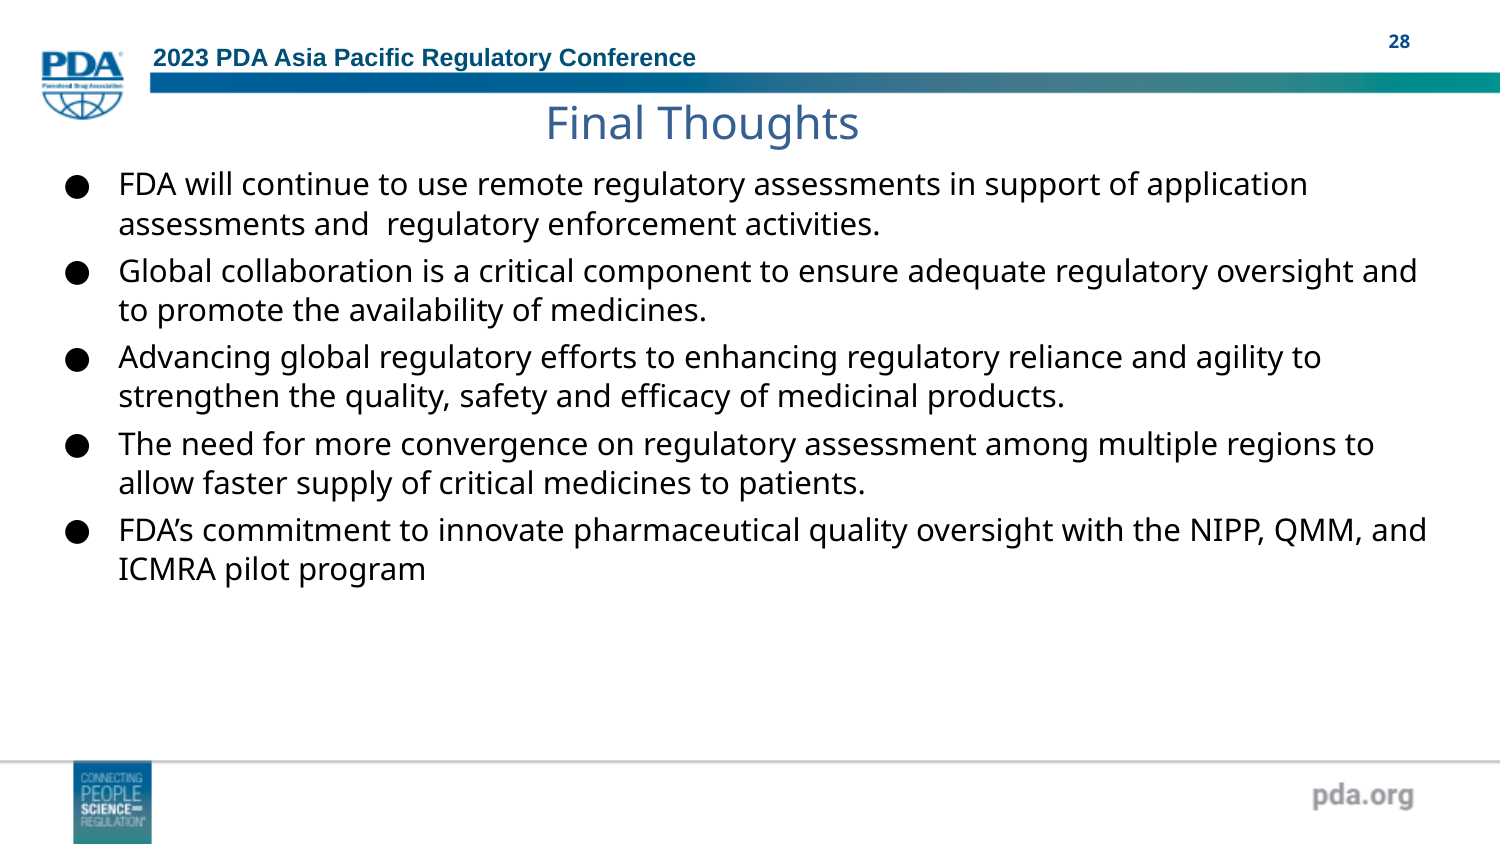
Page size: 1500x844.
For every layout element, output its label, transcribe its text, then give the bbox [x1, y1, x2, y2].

title Final Thoughts [43, 78, 1377, 162]
list FDA will continue to use remote regulatory assessments in support of application assessments and regulatory enforcement activities. Global collaboration is a critical component to ensure adequate regulatory oversight and to promote the availability of medicines. Advancing global regulatory efforts to enhancing regulatory reliance and agility to strengthen the quality, safety and efficacy of medicinal products. The need for more convergence on regulatory assessment among multiple regions to allow faster supply of critical medicines to patients. FDA’s commitment to innovate pharmaceutical quality oversight with the NIPP, QMM, and ICMRA pilot program [43, 162, 1436, 821]
